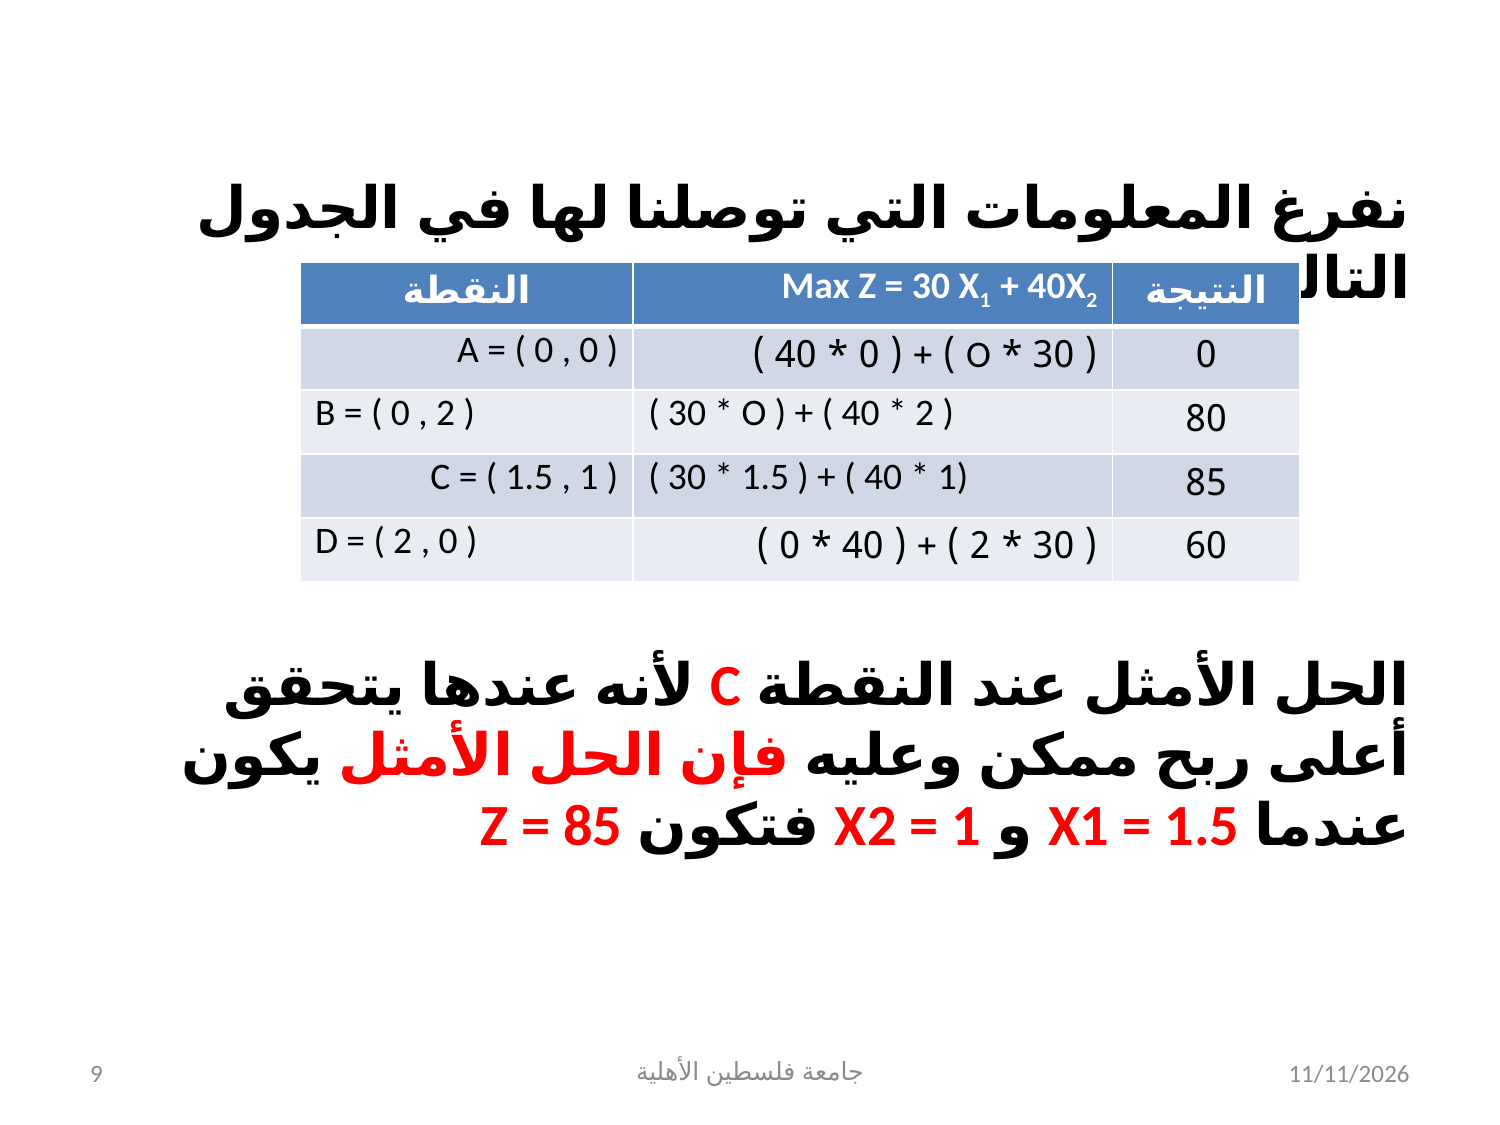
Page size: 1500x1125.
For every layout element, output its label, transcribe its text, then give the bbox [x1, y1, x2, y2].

table_cell D = ( 2 , 0 ) [301, 519, 632, 581]
table_cell ( 30 * O ) + ( 40 * 0 ) [634, 329, 1112, 389]
table_cell 60 [1113, 519, 1299, 581]
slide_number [1074, 1042, 1425, 1103]
table_cell 85 [1113, 455, 1299, 517]
table_cell ( 30 * 2 ) + ( 40 * 0 ) [634, 519, 1112, 581]
table_cell 0 [1113, 329, 1299, 389]
table_cell ( 30 * O ) + ( 40 * 2 ) [634, 391, 1112, 453]
footer جامعة فلسطين الأهلية [512, 1042, 988, 1103]
table_cell A = ( 0 , 0 ) [301, 329, 632, 389]
table_header النقطة [301, 263, 632, 324]
table_cell ( 30 * 1.5 ) + ( 40 * 1) [634, 455, 1112, 517]
table_cell 80 [1113, 391, 1299, 453]
slide_number 9 [75, 1042, 425, 1103]
table_cell C = ( 1.5 , 1 ) [301, 455, 632, 517]
table_cell B = ( 0 , 2 ) [301, 391, 632, 453]
table_header النتيجة [1113, 263, 1299, 324]
table_header Max Z = 30 X1 + 40X2 [634, 263, 1112, 324]
list نفرغ المعلومات التي توصلنا لها في الجدول التالي: الحل الأمثل عند النقطة C لأنه عندها يتحقق أعلى ربح ممكن وعليه فإن الحل الأمثل يكون عندما X1 = 1.5 و X2 = 1 فتكون Z = 85 [75, 162, 1425, 1005]
